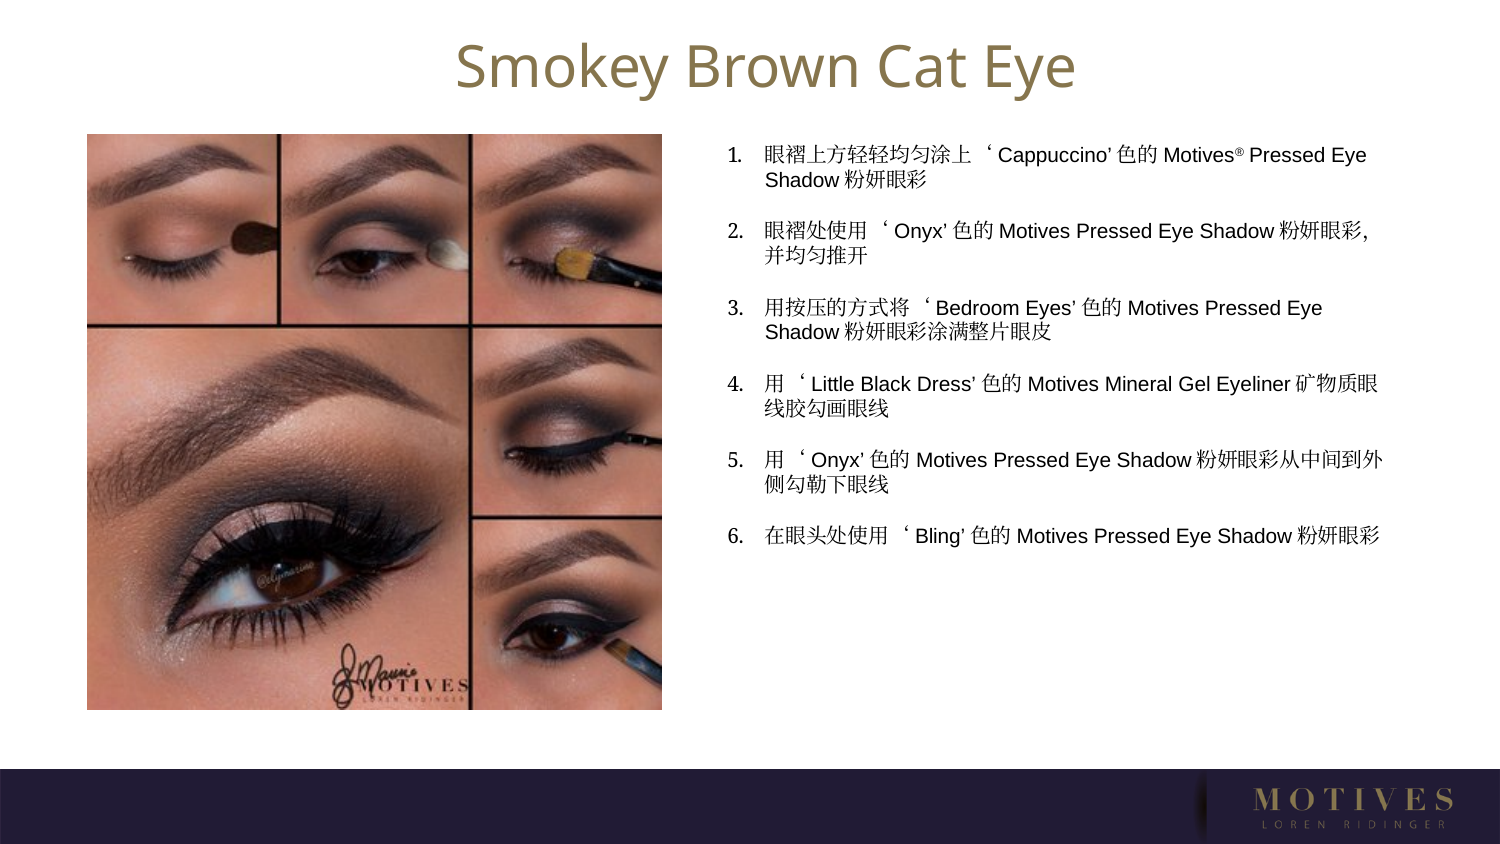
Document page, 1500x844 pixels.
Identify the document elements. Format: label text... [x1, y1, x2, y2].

text_box 眼褶上方轻轻均匀涂上‘Cappuccino’色的Motives® Pressed Eye Shadow粉妍眼彩 眼褶处使用‘Onyx’色的Motives Pressed Eye Shadow粉妍眼彩，并均匀推开 用按压的方式将‘Bedroom Eyes’色的Motives Pressed Eye Shadow粉妍眼彩涂满整片眼皮 用‘Little Black Dress’色的Motives Mineral Gel Eyeliner矿物质眼线胶勾画眼线 用‘Onyx’色的Motives Pressed Eye Shadow粉妍眼彩从中间到外侧勾勒下眼线 在眼头处使用‘Bling’色的Motives Pressed Eye Shadow粉妍眼彩 [712, 134, 1413, 582]
picture [0, 769, 1500, 844]
picture [87, 134, 663, 710]
title Smokey Brown Cat Eye [128, 21, 1405, 239]
